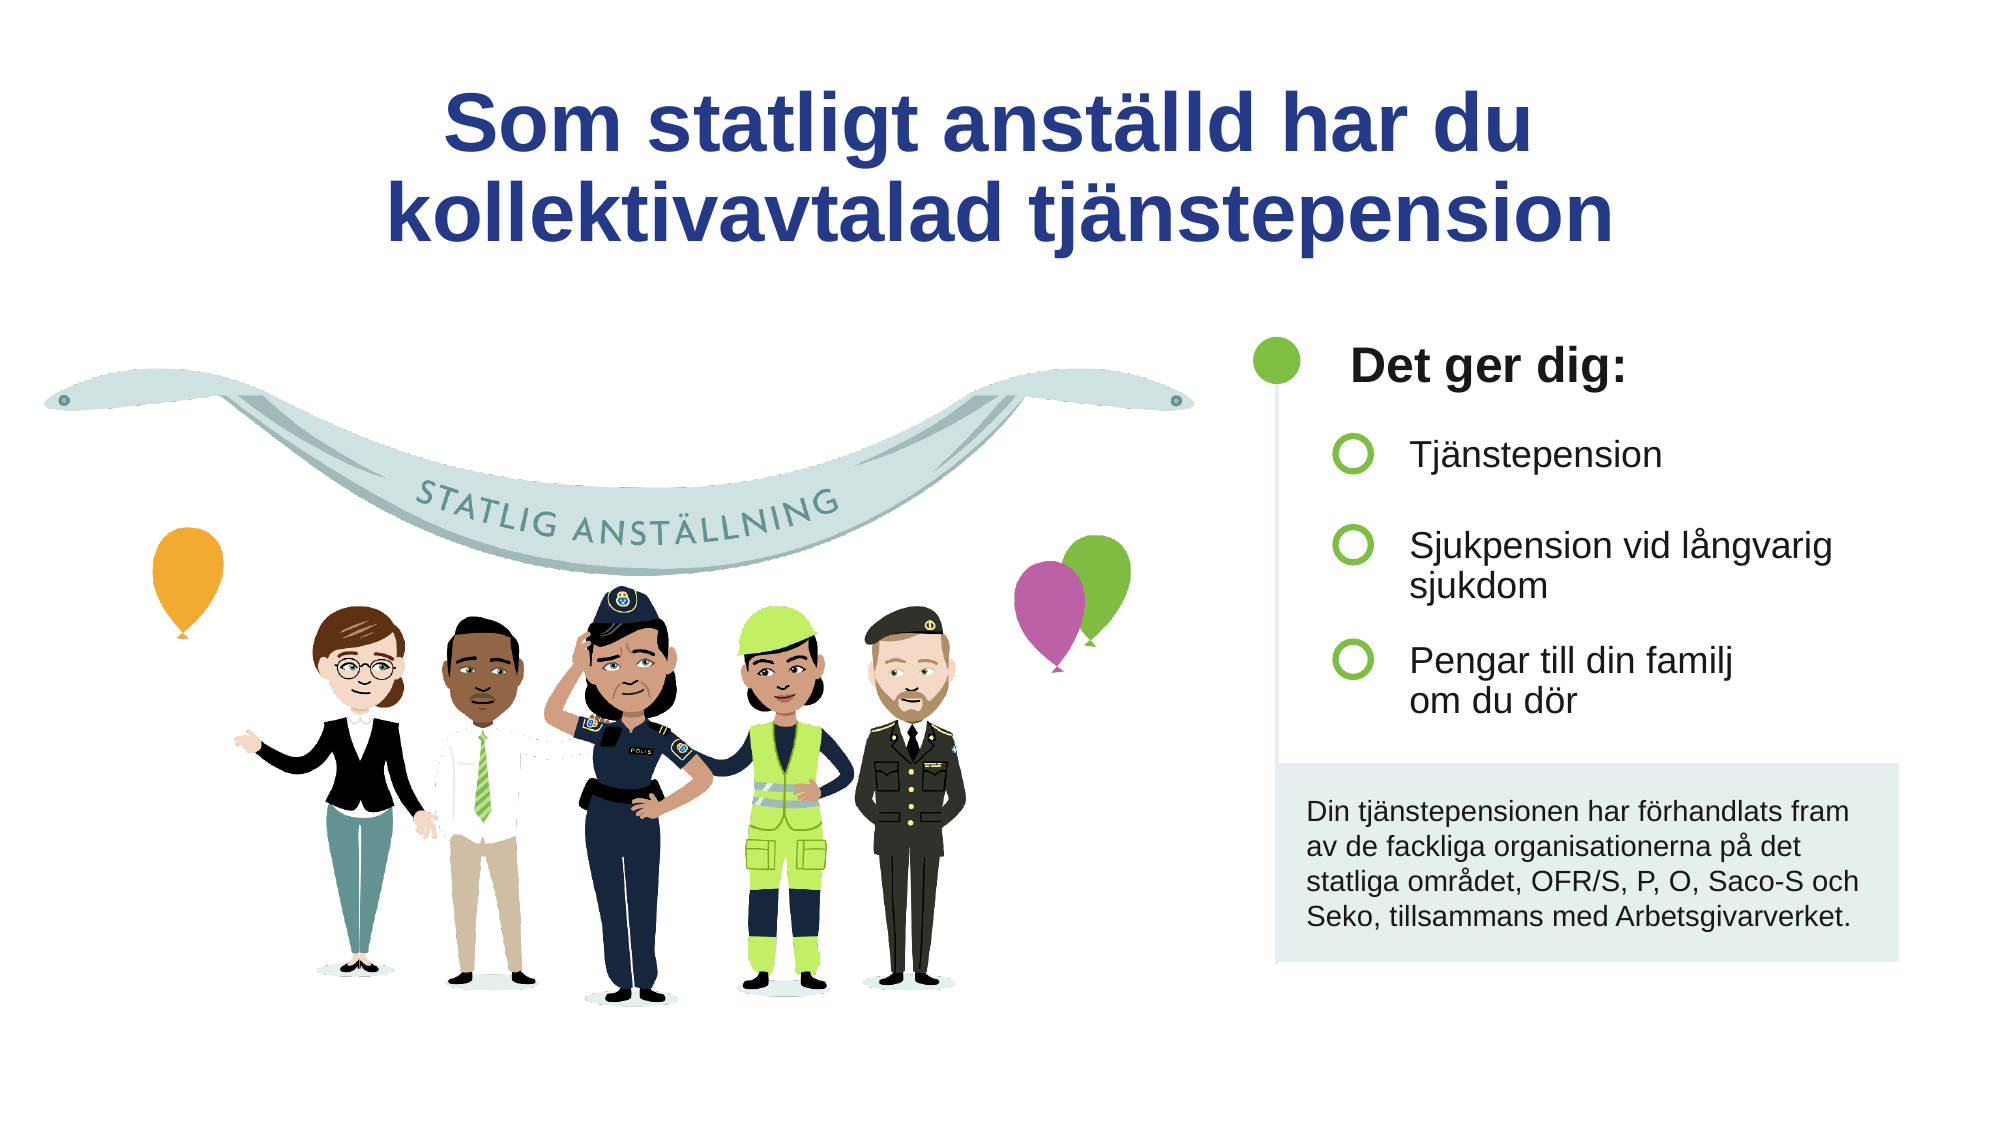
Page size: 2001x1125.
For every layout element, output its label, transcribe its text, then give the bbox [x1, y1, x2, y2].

text_box Din tjänstepensionen har förhandlats fram av de fackliga organisationerna på det statliga området, OFR/S, P, O, Saco-S och Seko, tillsammans med Arbetsgivarverket. [1277, 762, 1900, 962]
text_box [1252, 335, 1302, 386]
text_box Tjänstepension [1394, 427, 1898, 480]
text_box [1334, 434, 1372, 473]
text_box Pengar till din familj om du dör [1394, 633, 1804, 752]
text_box Sjukpension vid långvarig sjukdom [1394, 518, 1898, 637]
text_box Det ger dig: [1335, 332, 1900, 385]
text_box [1334, 640, 1372, 679]
text_box [1334, 525, 1372, 564]
picture [0, 337, 1238, 1037]
title Som statligt anställd har du kollektivavtalad tjänstepension [102, 59, 1900, 279]
